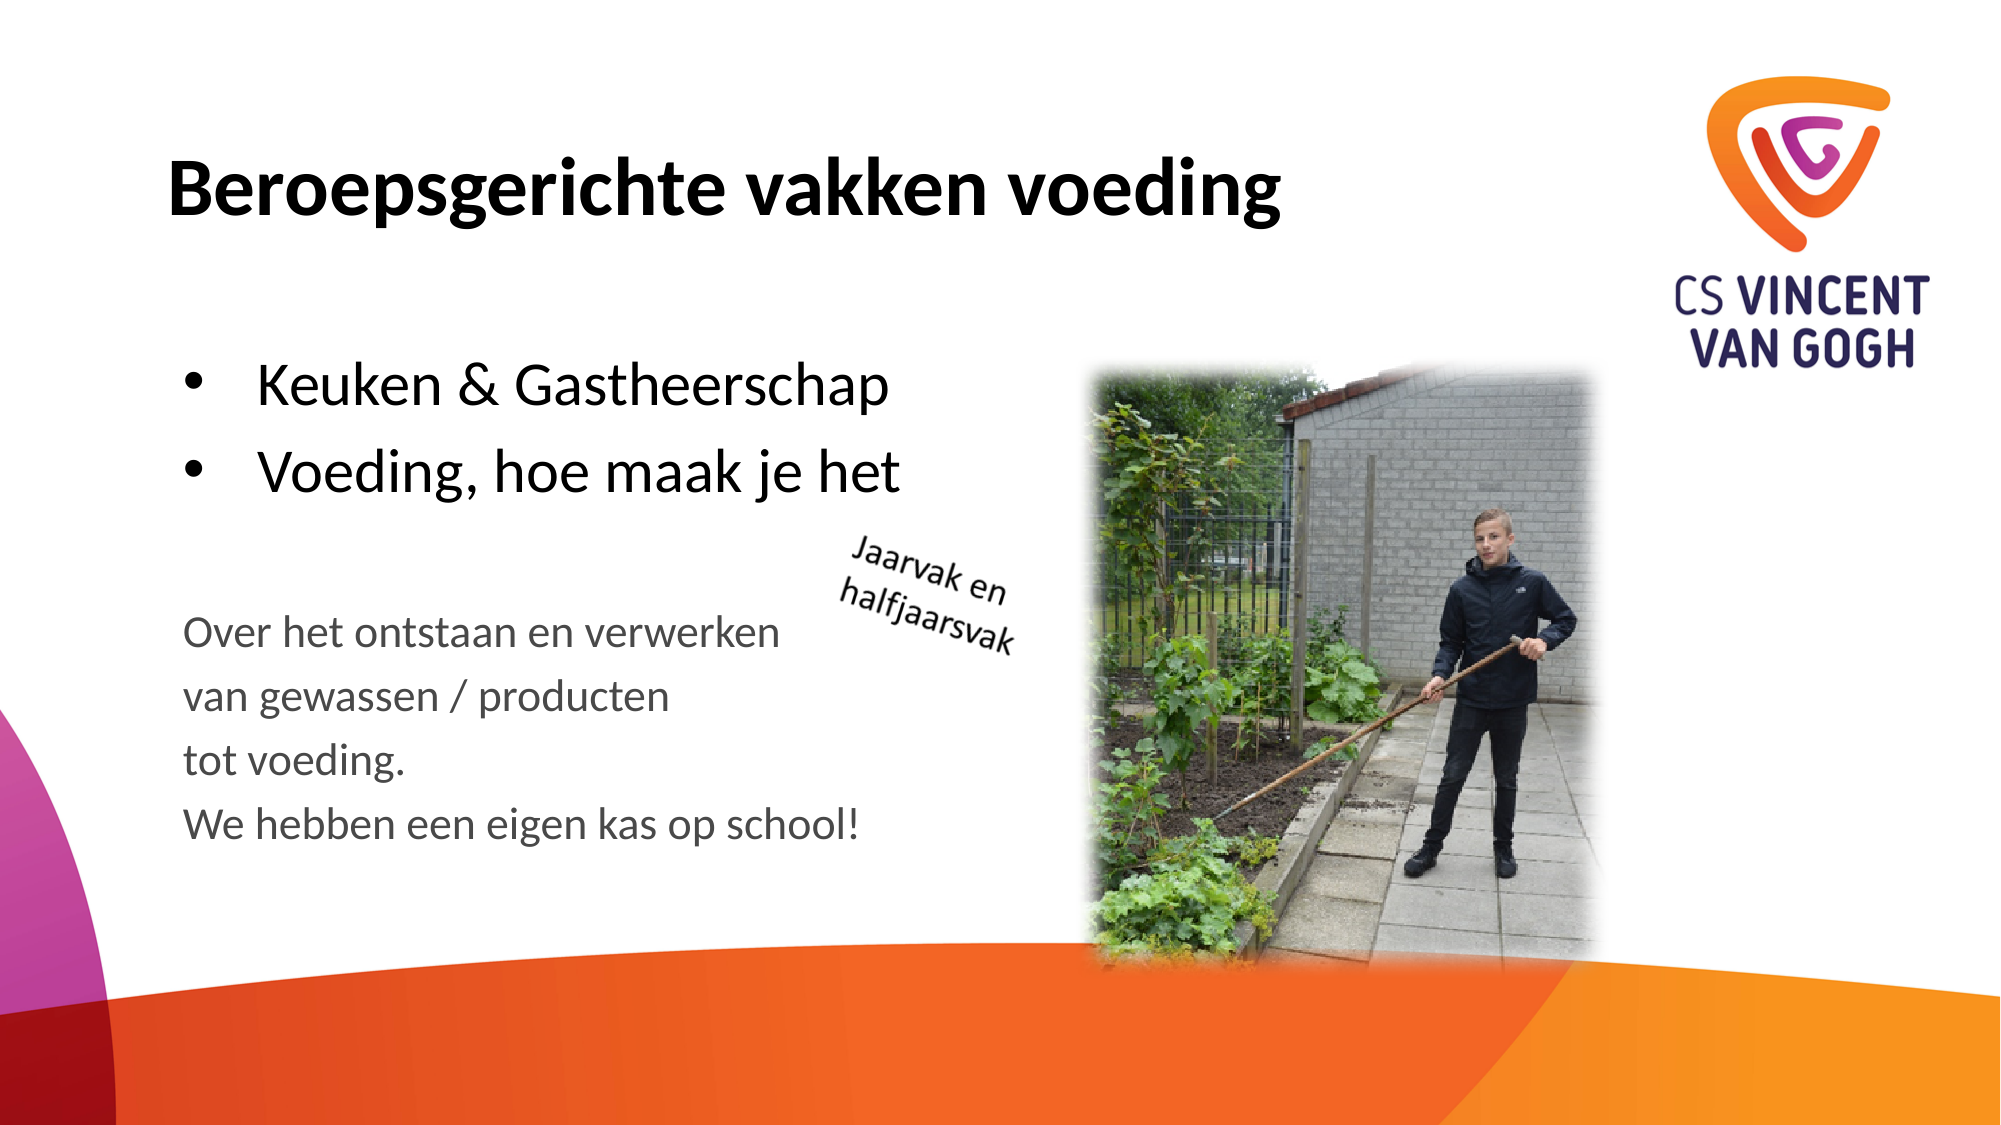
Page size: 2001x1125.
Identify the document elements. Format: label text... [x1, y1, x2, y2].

subtitle Keuken & Gastheerschap Voeding, hoe maak je het Over het ontstaan en verwerken van gewassen / producten tot voeding. We hebben een eigen kas op school! [167, 335, 1527, 1001]
picture [0, 0, 2001, 1125]
title Beroepsgerichte vakken voeding [126, 78, 1568, 279]
